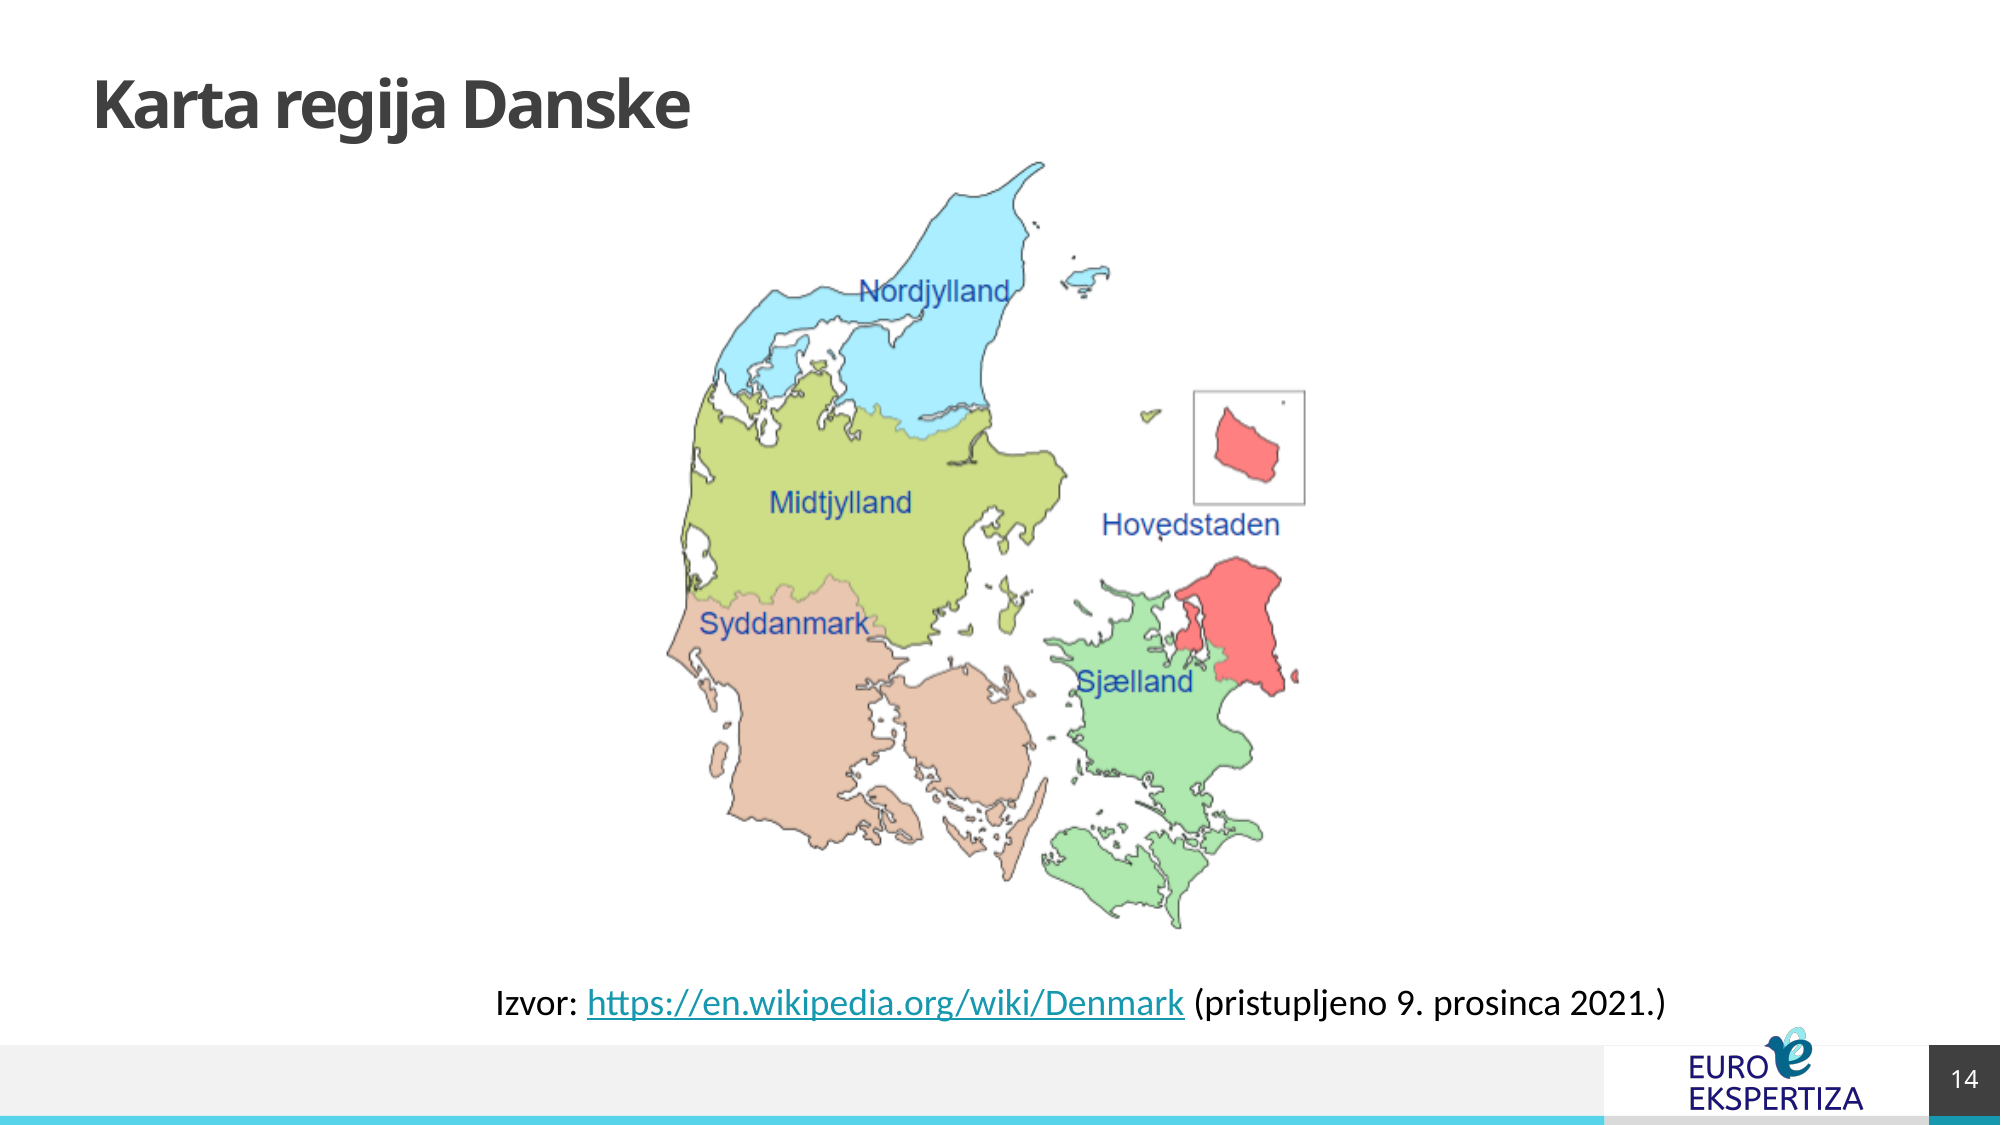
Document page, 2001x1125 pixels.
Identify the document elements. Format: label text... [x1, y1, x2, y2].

picture [1660, 1000, 1873, 1125]
text_box Izvor: https://en.wikipedia.org/wiki/Denmark (pristupljeno 9. prosinca 2021.) [480, 963, 1695, 1031]
picture [644, 147, 1356, 948]
title Karta regija Danske [91, 64, 694, 149]
slide_number 14 [1929, 1045, 2000, 1116]
